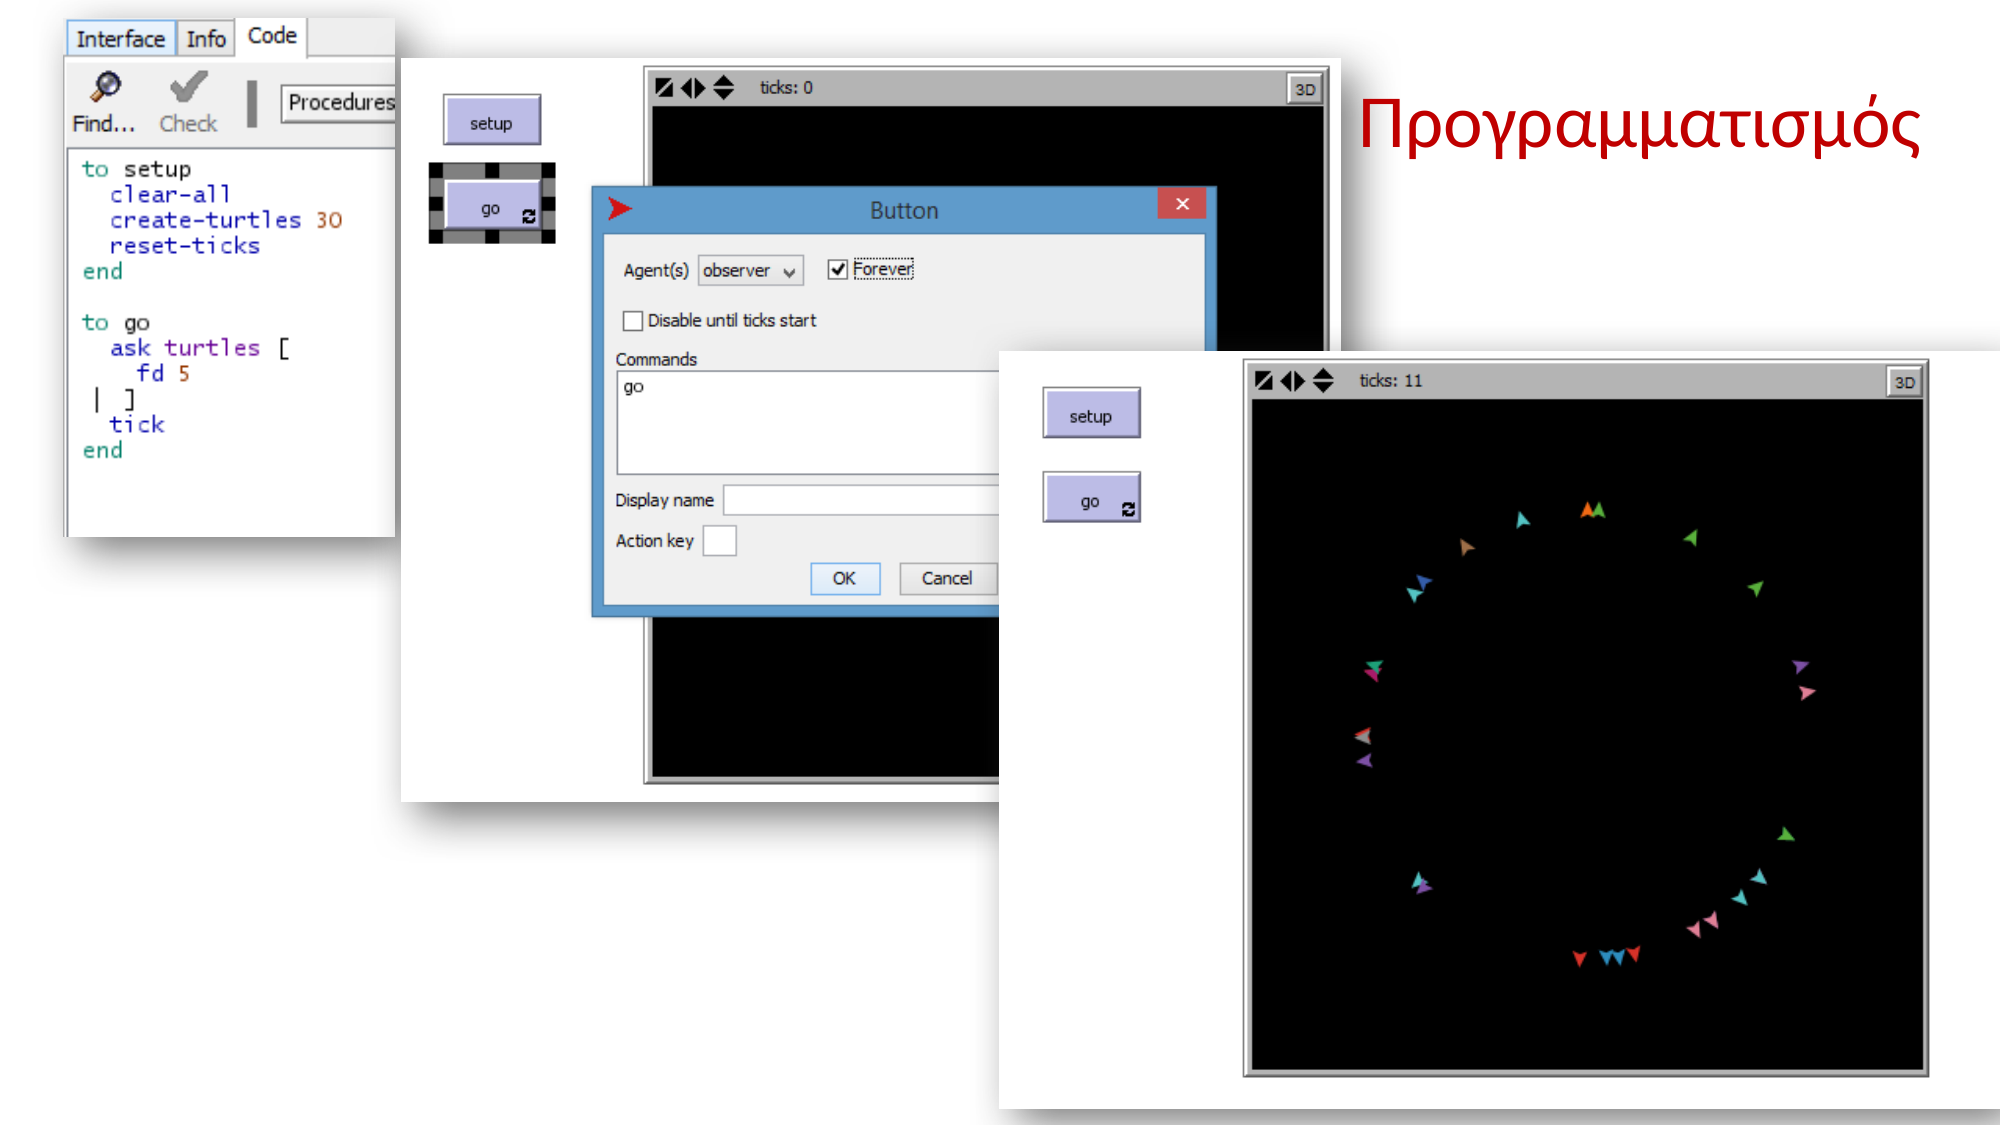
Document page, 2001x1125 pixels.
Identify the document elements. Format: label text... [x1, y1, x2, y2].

picture [401, 58, 2000, 1109]
picture [63, 18, 395, 537]
list Προγραμματισμός [1341, 74, 1937, 246]
